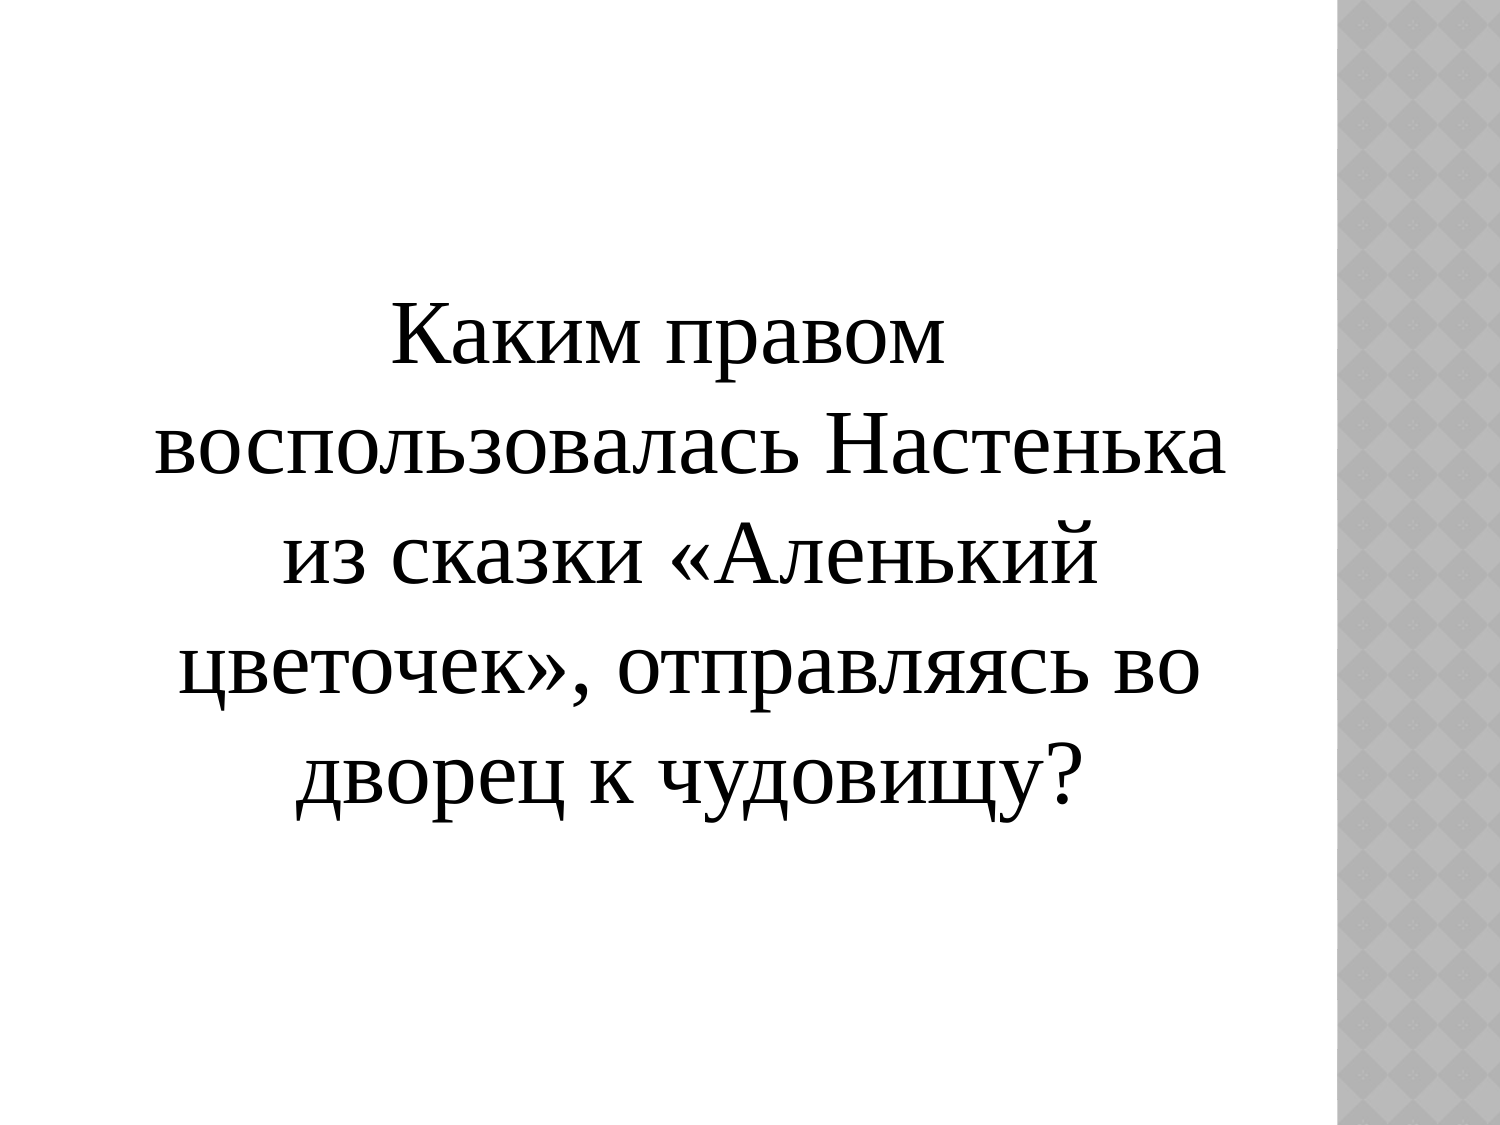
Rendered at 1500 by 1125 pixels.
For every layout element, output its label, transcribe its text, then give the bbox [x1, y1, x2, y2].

list Каким правом воспользовалась Настенька из сказки «Аленький цветочек», отправляясь во дворец к чудовищу? [75, 264, 1263, 1059]
